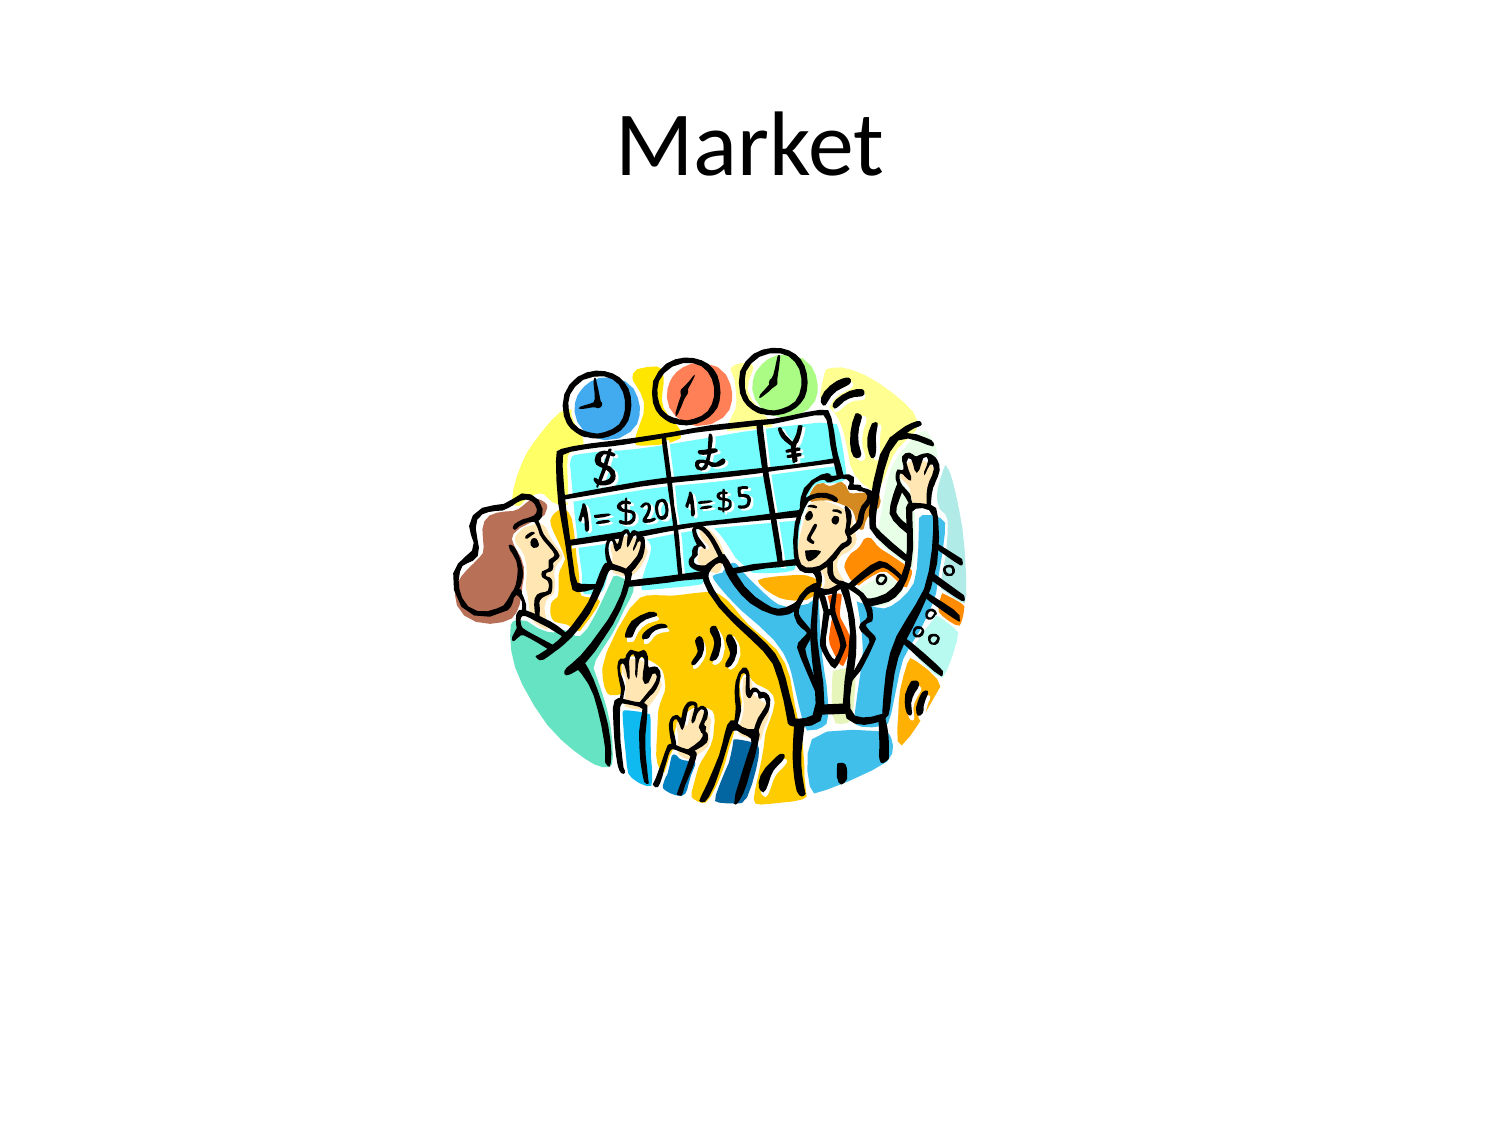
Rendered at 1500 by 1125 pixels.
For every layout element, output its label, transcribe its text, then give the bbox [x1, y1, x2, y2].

title Market [75, 45, 1425, 233]
picture [449, 342, 972, 810]
